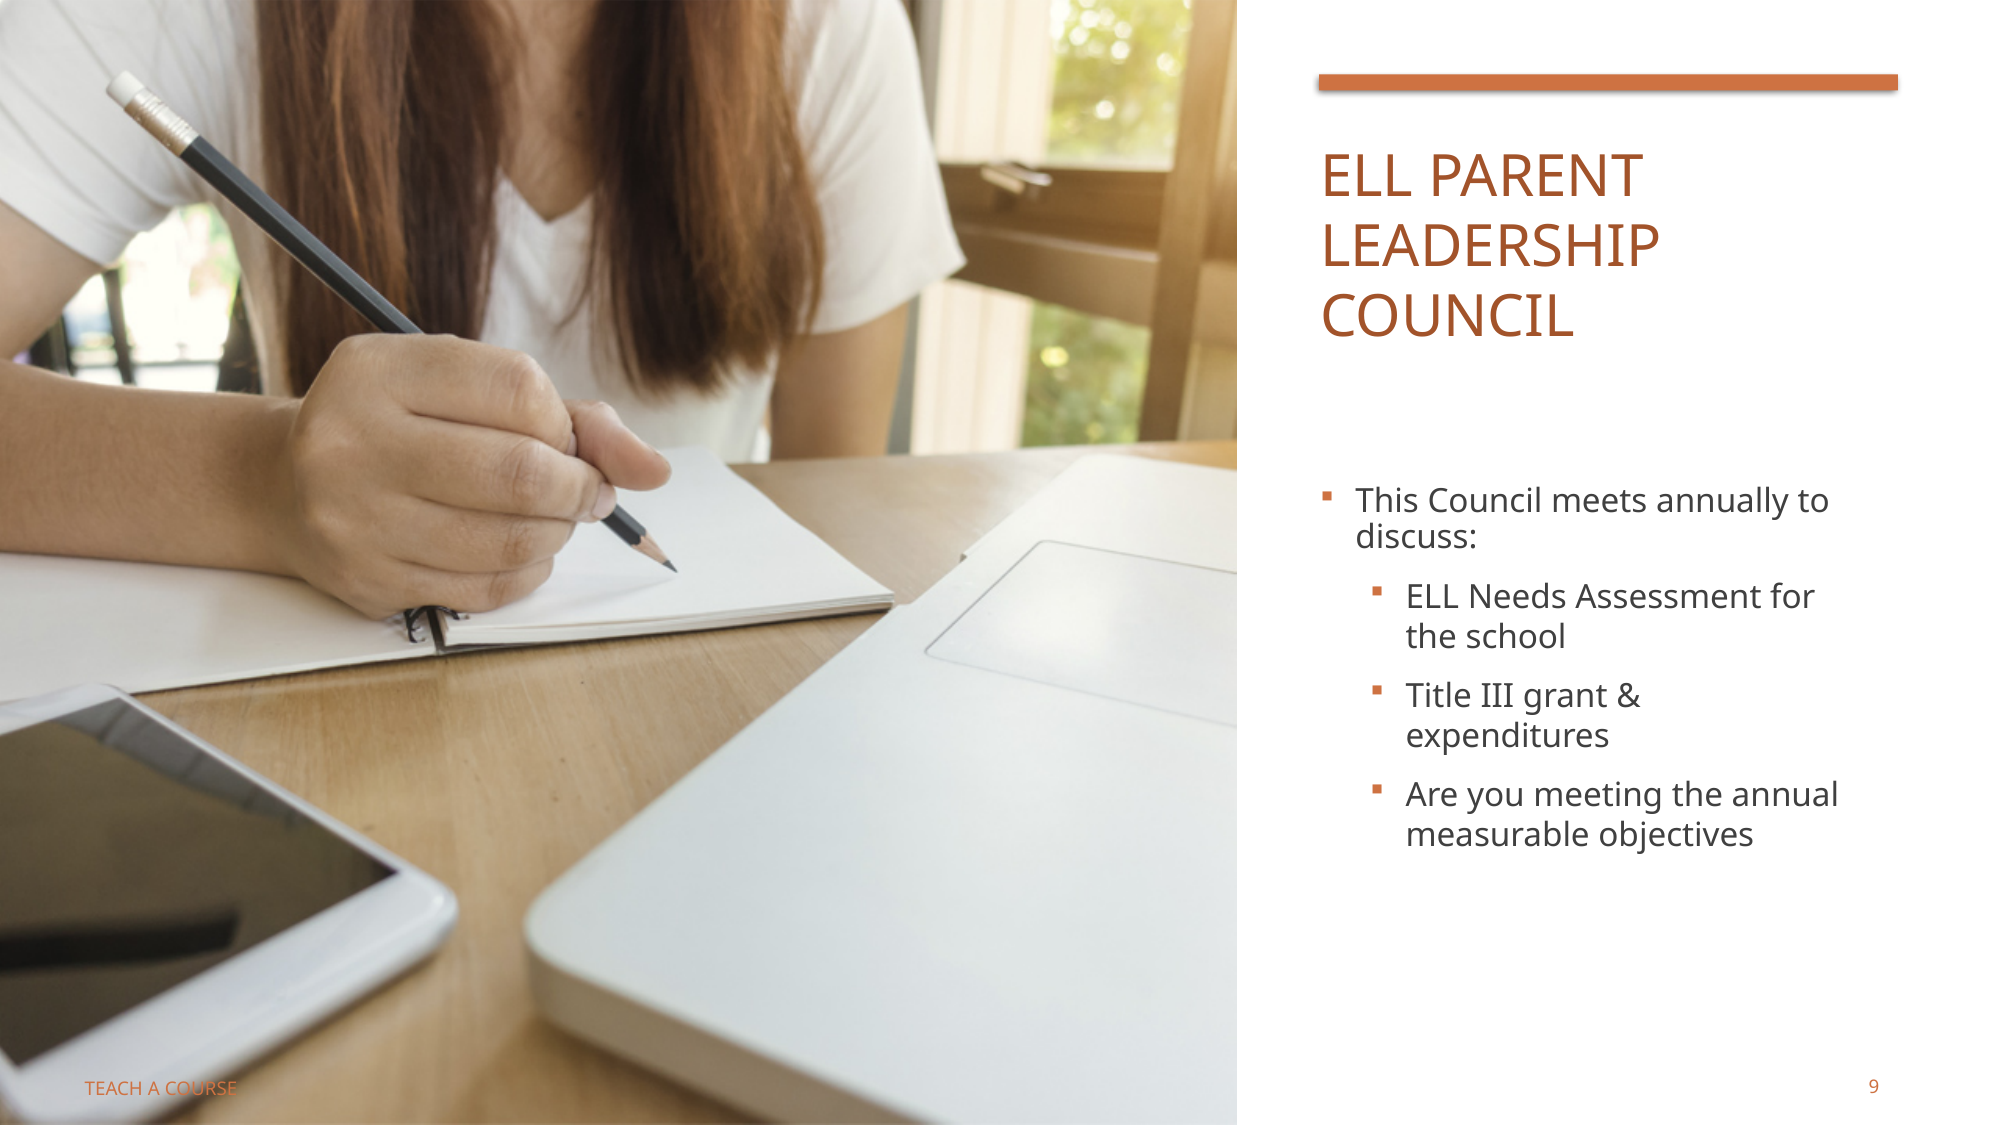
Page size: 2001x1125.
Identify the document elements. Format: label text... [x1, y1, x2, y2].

list This Council meets annually to discuss: ELL Needs Assessment for the school Title III grant & expenditures Are you meeting the annual measurable objectives [1305, 336, 1862, 1001]
picture [0, 0, 1237, 1125]
slide_number 9 [1793, 1057, 1895, 1118]
title ELL Parent Leadership Council [1305, 81, 1862, 336]
